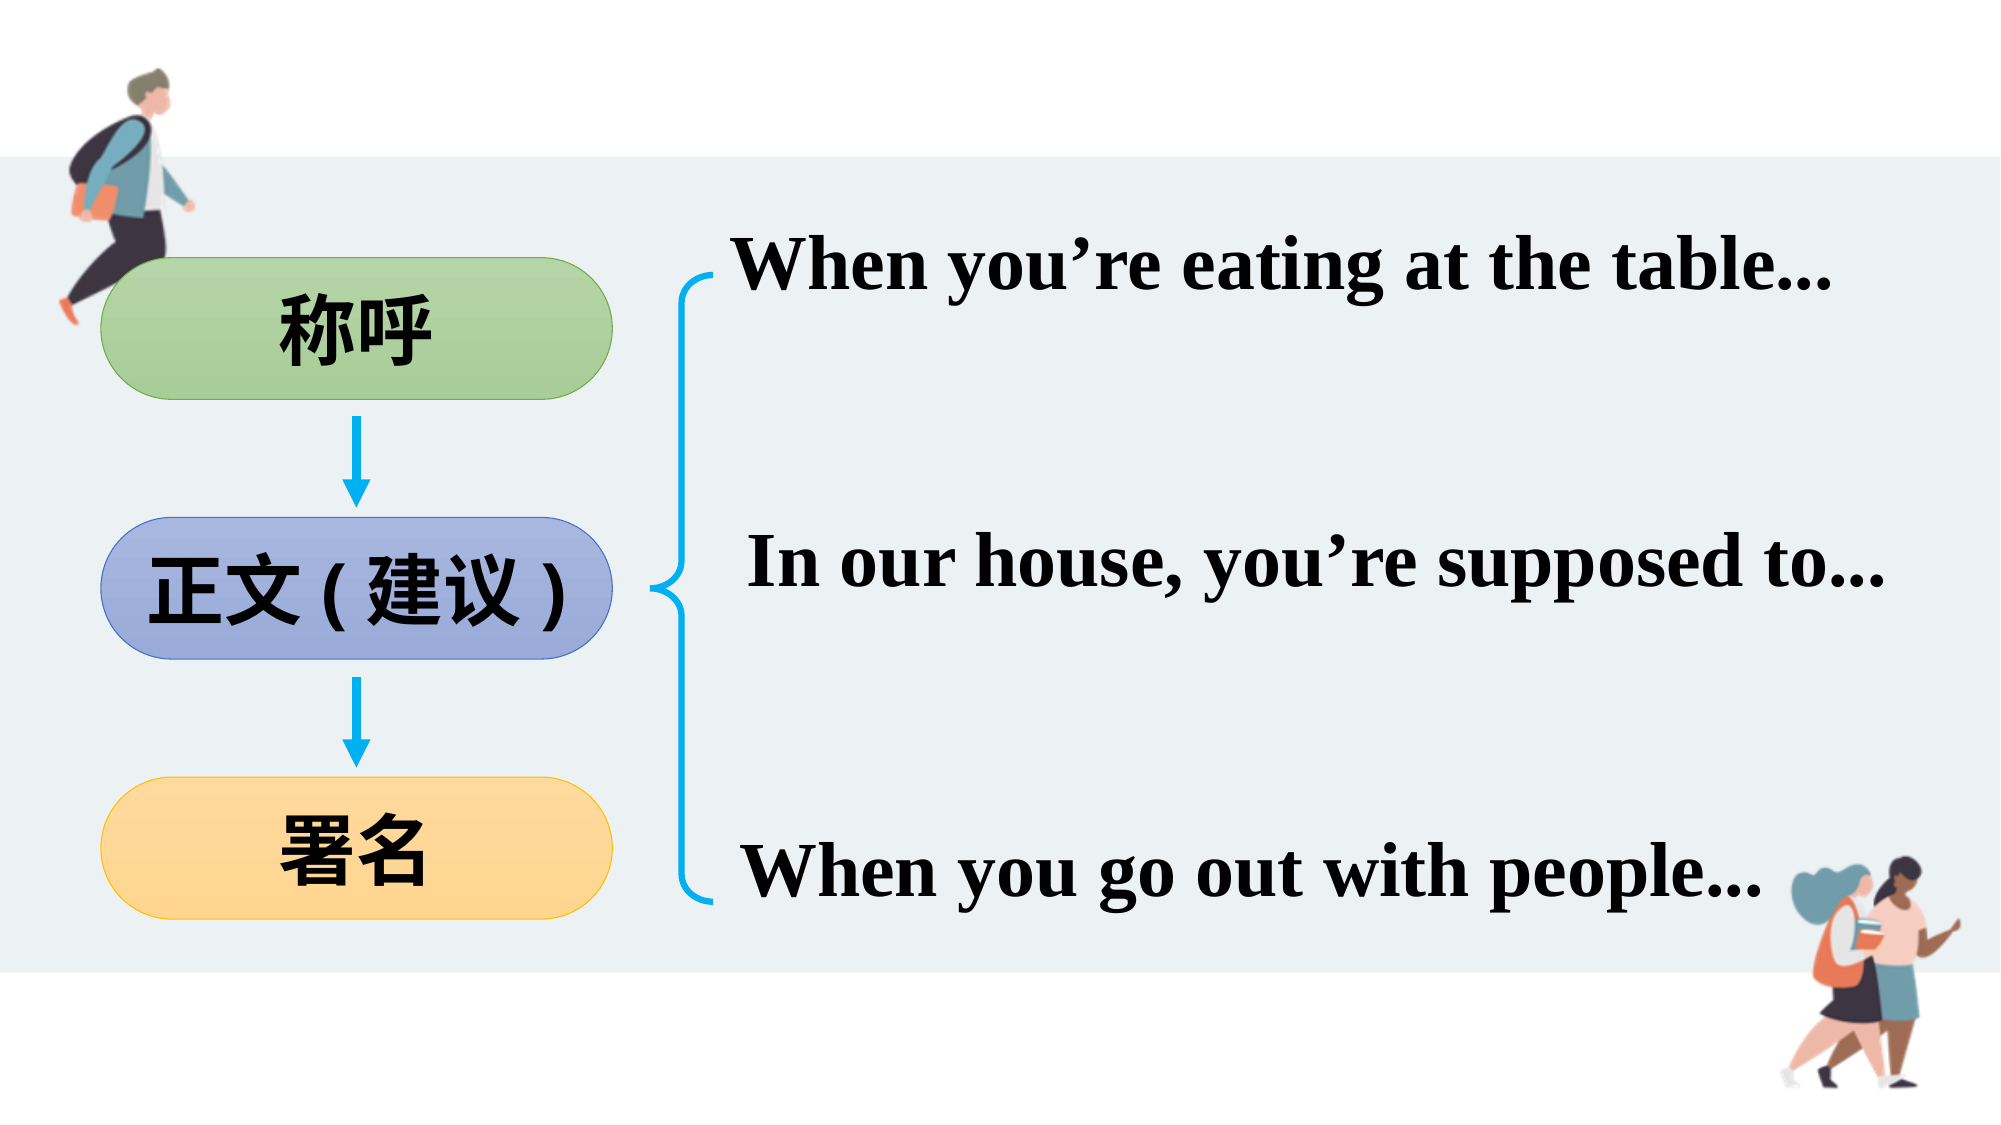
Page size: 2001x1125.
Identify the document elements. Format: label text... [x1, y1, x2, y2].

text_box [650, 274, 714, 903]
text_box When you’re eating at the table... [715, 204, 1960, 313]
text_box When you go out with people... [724, 810, 1891, 919]
picture [0, 0, 2001, 1125]
text_box 正文(建议) [100, 516, 613, 660]
text_box In our house, you’re supposed to... [732, 501, 1977, 610]
text_box 称呼 [100, 257, 613, 400]
text_box 署名 [100, 776, 613, 920]
